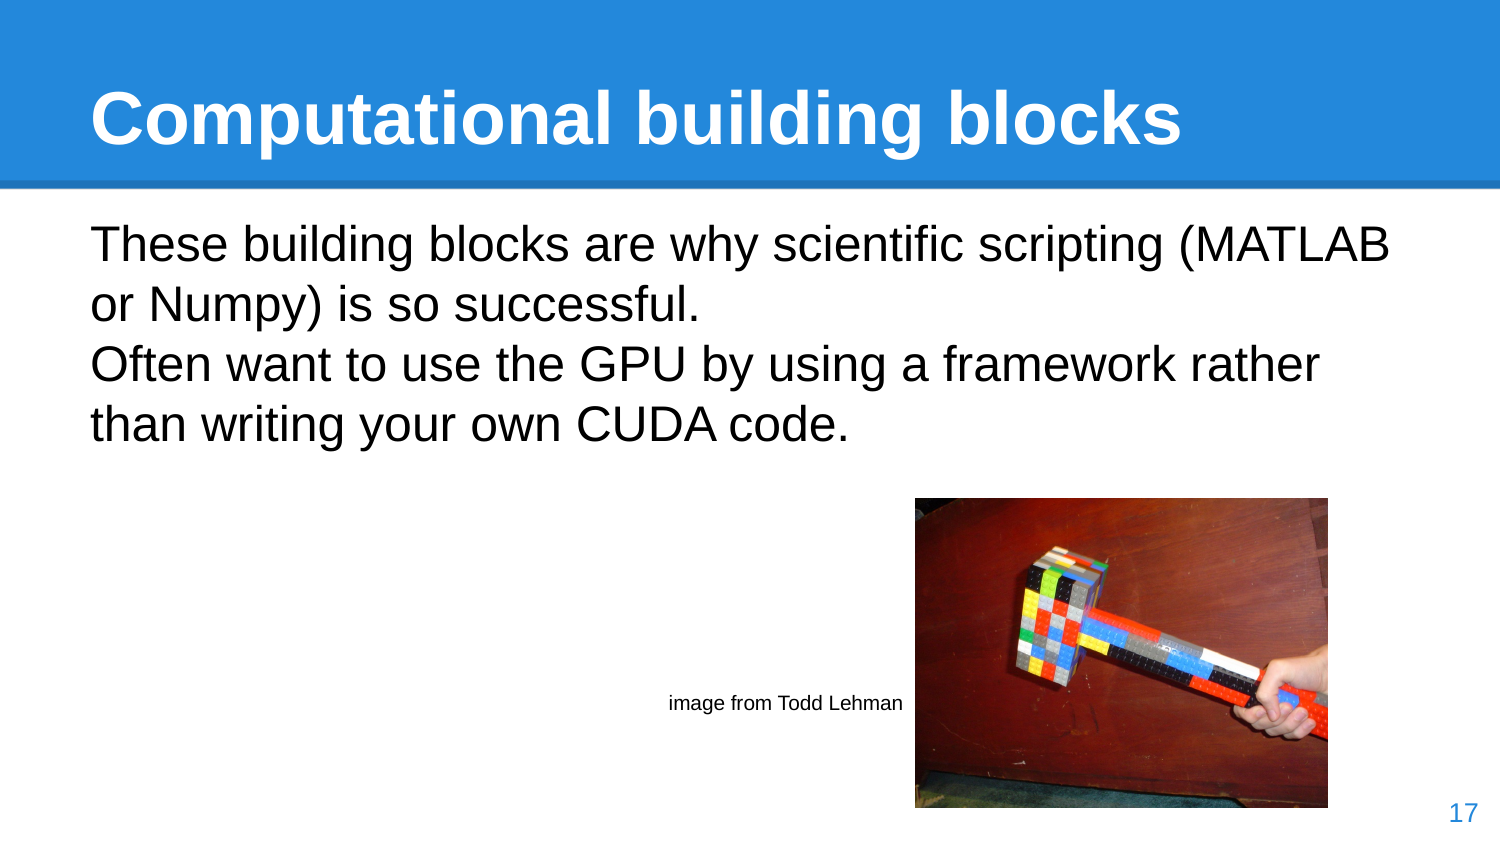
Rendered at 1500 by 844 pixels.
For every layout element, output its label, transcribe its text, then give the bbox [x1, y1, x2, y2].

list These building blocks are why scientific scripting (MATLAB or Numpy) is so successful. Often want to use the GPU by using a framework rather than writing your own CUDA code. [75, 196, 1425, 808]
picture [914, 498, 1328, 809]
slide_number ‹#› [1403, 779, 1494, 844]
title Computational building blocks [75, 33, 1425, 175]
text_box image from Todd Lehman [653, 674, 909, 726]
